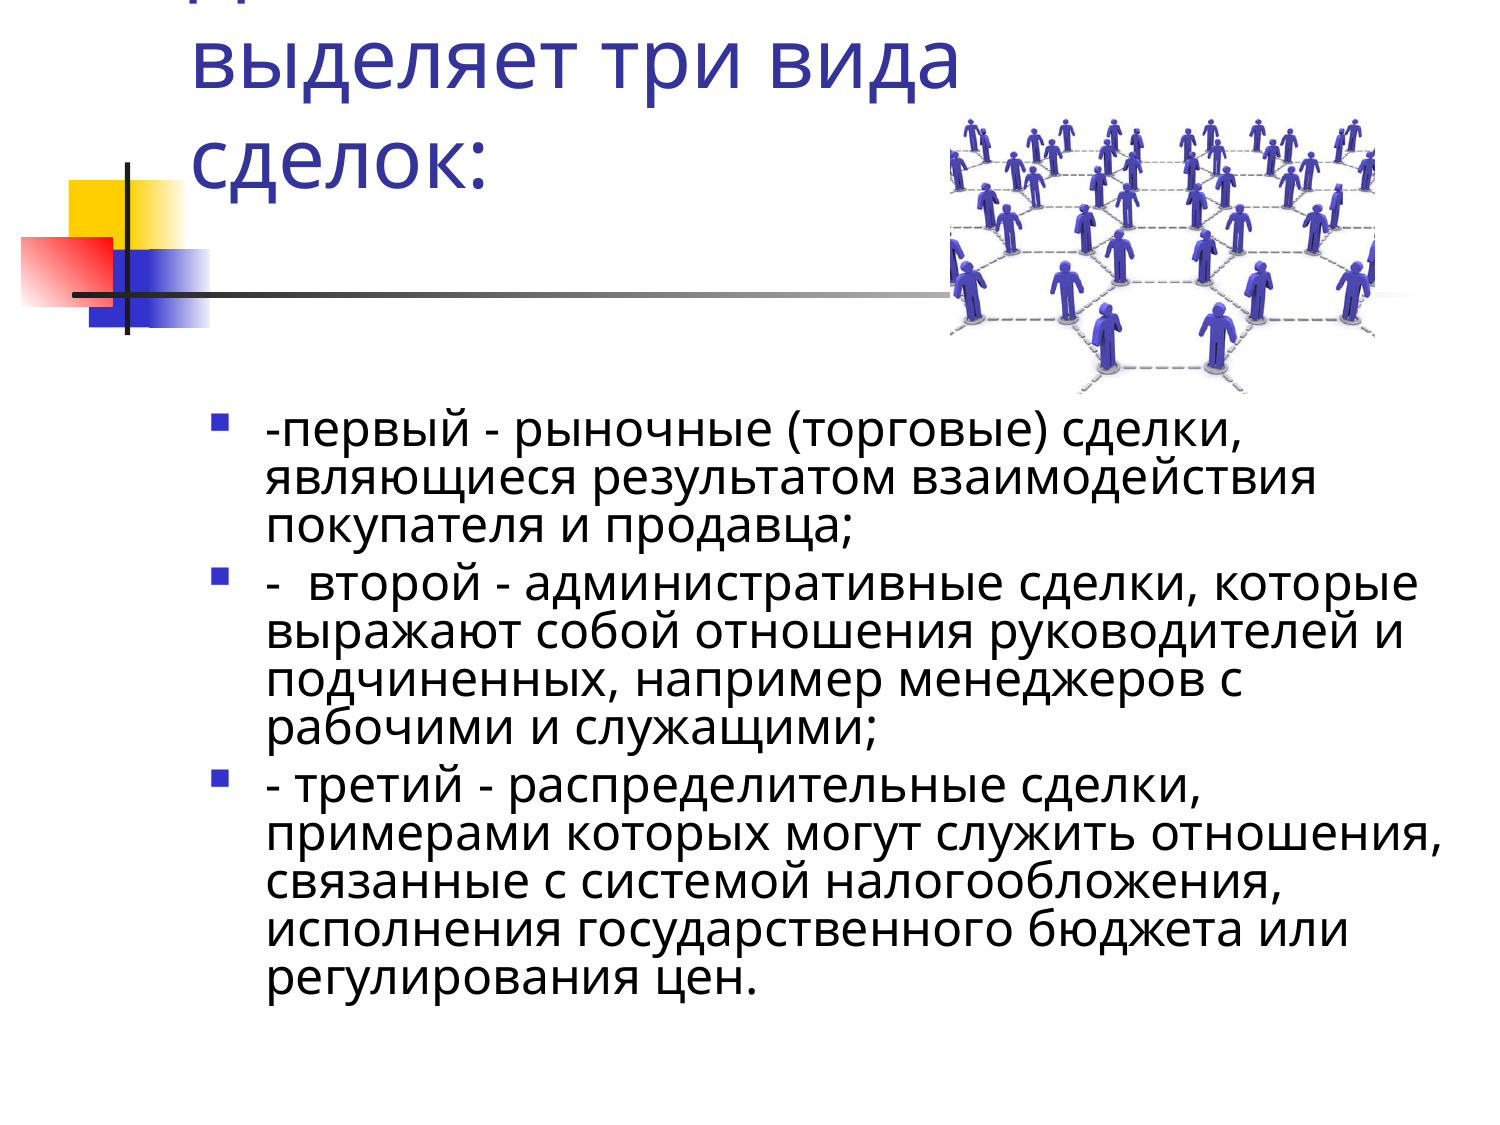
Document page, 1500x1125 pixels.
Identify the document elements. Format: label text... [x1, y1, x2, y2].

list -первый - рыночные (торговые) сделки, являющиеся результатом взаимодействия покупателя и продавца; - второй - административные сделки, которые выражают собой отношения руководителей и подчиненных, например менеджеров с рабочими и служащими; - третий - распределительные сделки, примерами которых могут служить отношения, связанные с системой налогообложения, исполнения государственного бюджета или регулирования цен. [193, 330, 1470, 1007]
picture [949, 112, 1376, 394]
title Дж.Коммонс выделяет три вида сделок: [174, 0, 1076, 213]
